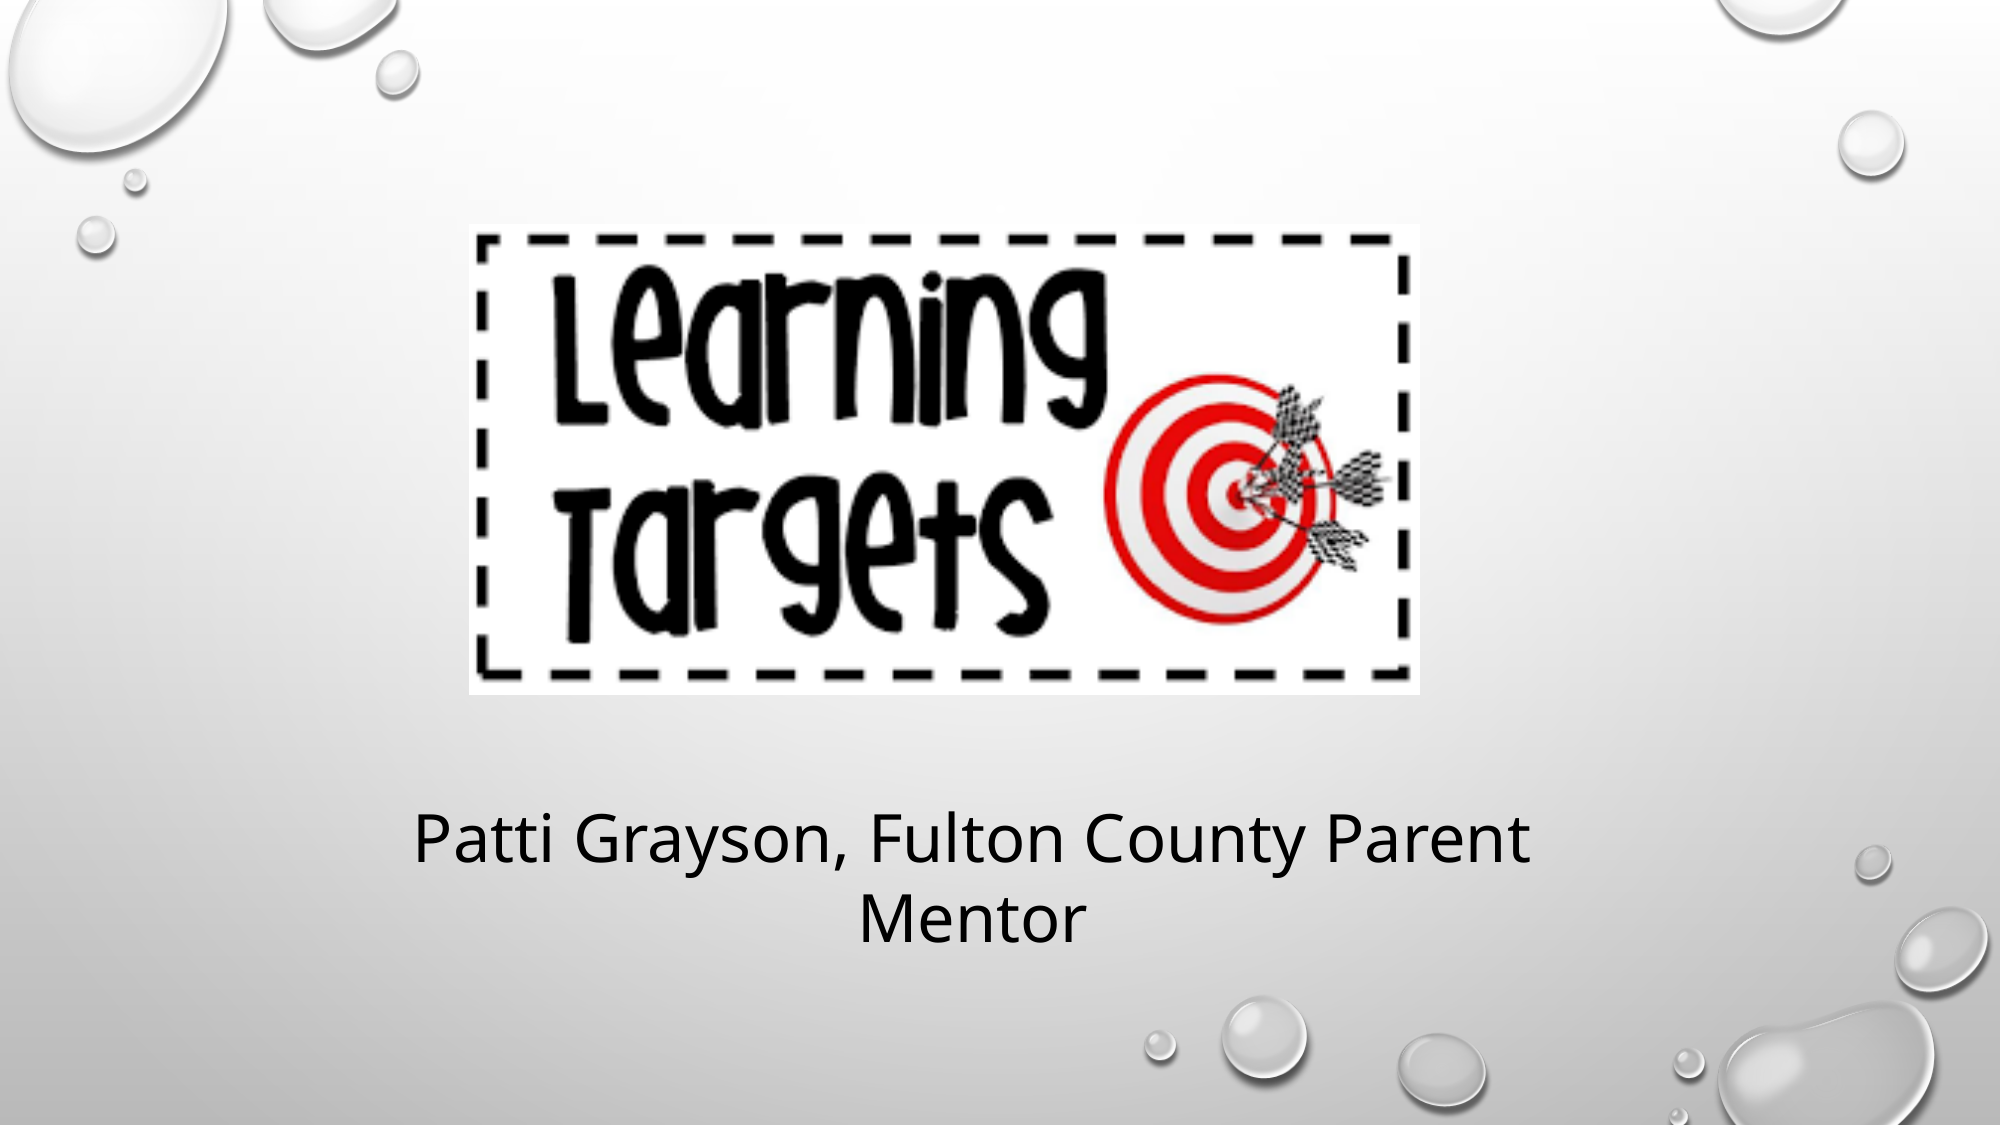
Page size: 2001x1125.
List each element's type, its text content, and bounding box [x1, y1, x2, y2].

text_box Patti Grayson, Fulton County Parent Mentor [297, 787, 1648, 963]
picture [0, 0, 2000, 1125]
